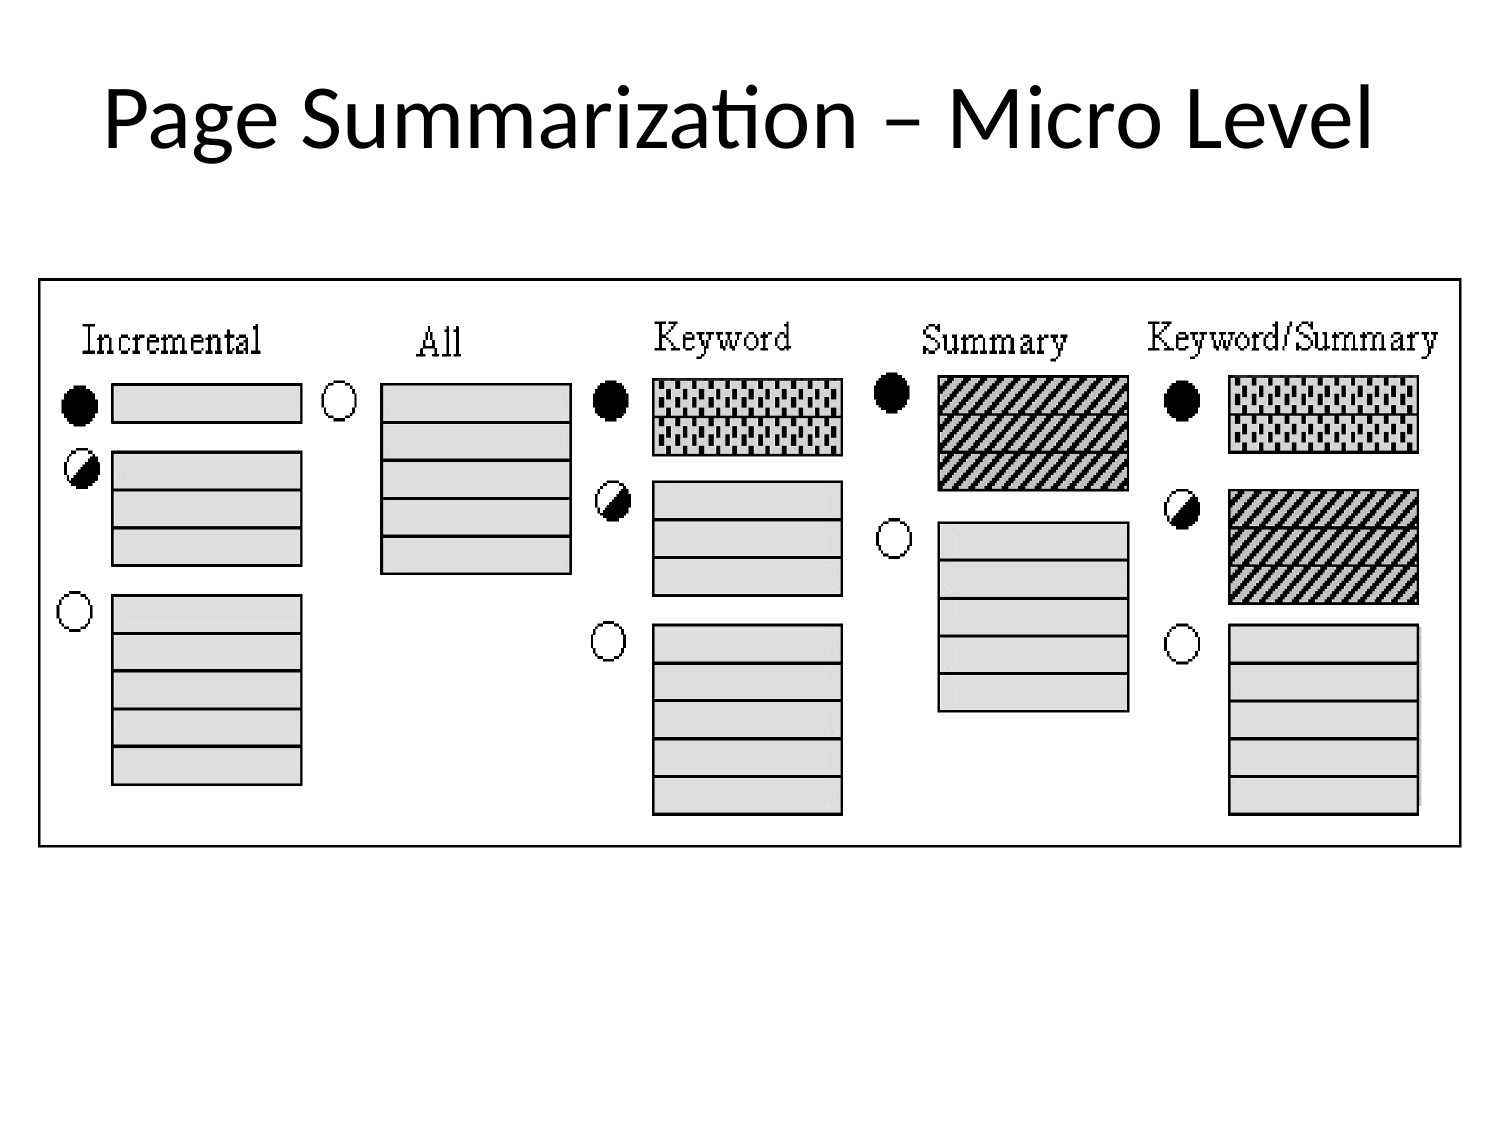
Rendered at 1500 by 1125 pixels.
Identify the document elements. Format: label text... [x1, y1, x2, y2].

text_box Page Summarization – Micro Level [74, 50, 1425, 238]
picture [37, 276, 1463, 848]
